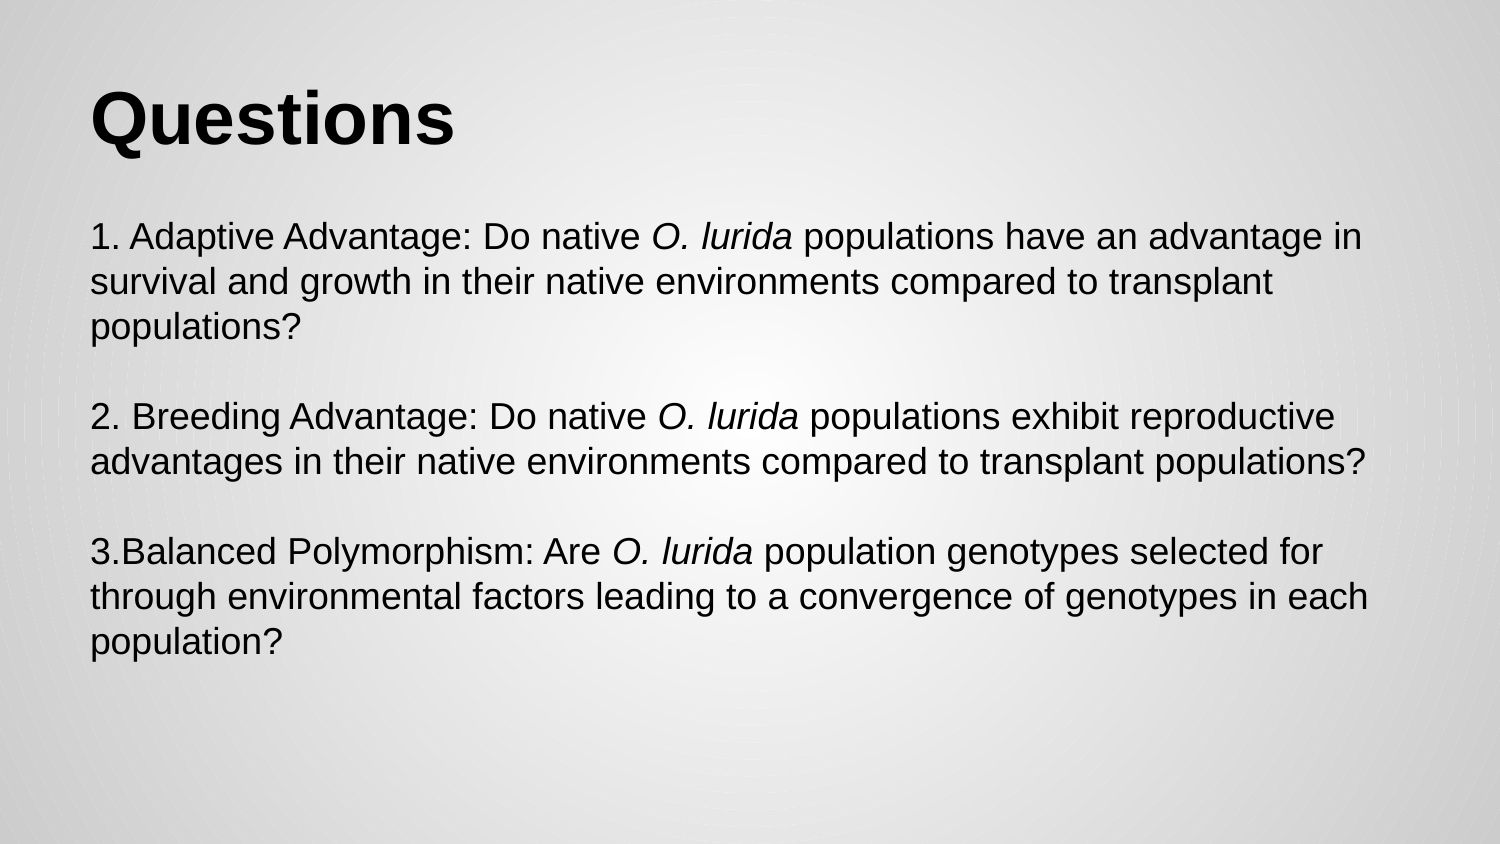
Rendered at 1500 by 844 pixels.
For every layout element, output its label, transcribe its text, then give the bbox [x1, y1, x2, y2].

title Questions [75, 33, 1425, 175]
list 1. Adaptive Advantage: Do native O. lurida populations have an advantage in survival and growth in their native environments compared to transplant populations? 2. Breeding Advantage: Do native O. lurida populations exhibit reproductive advantages in their native environments compared to transplant populations? 3.Balanced Polymorphism: Are O. lurida population genotypes selected for through environmental factors leading to a convergence of genotypes in each population? [75, 196, 1425, 808]
